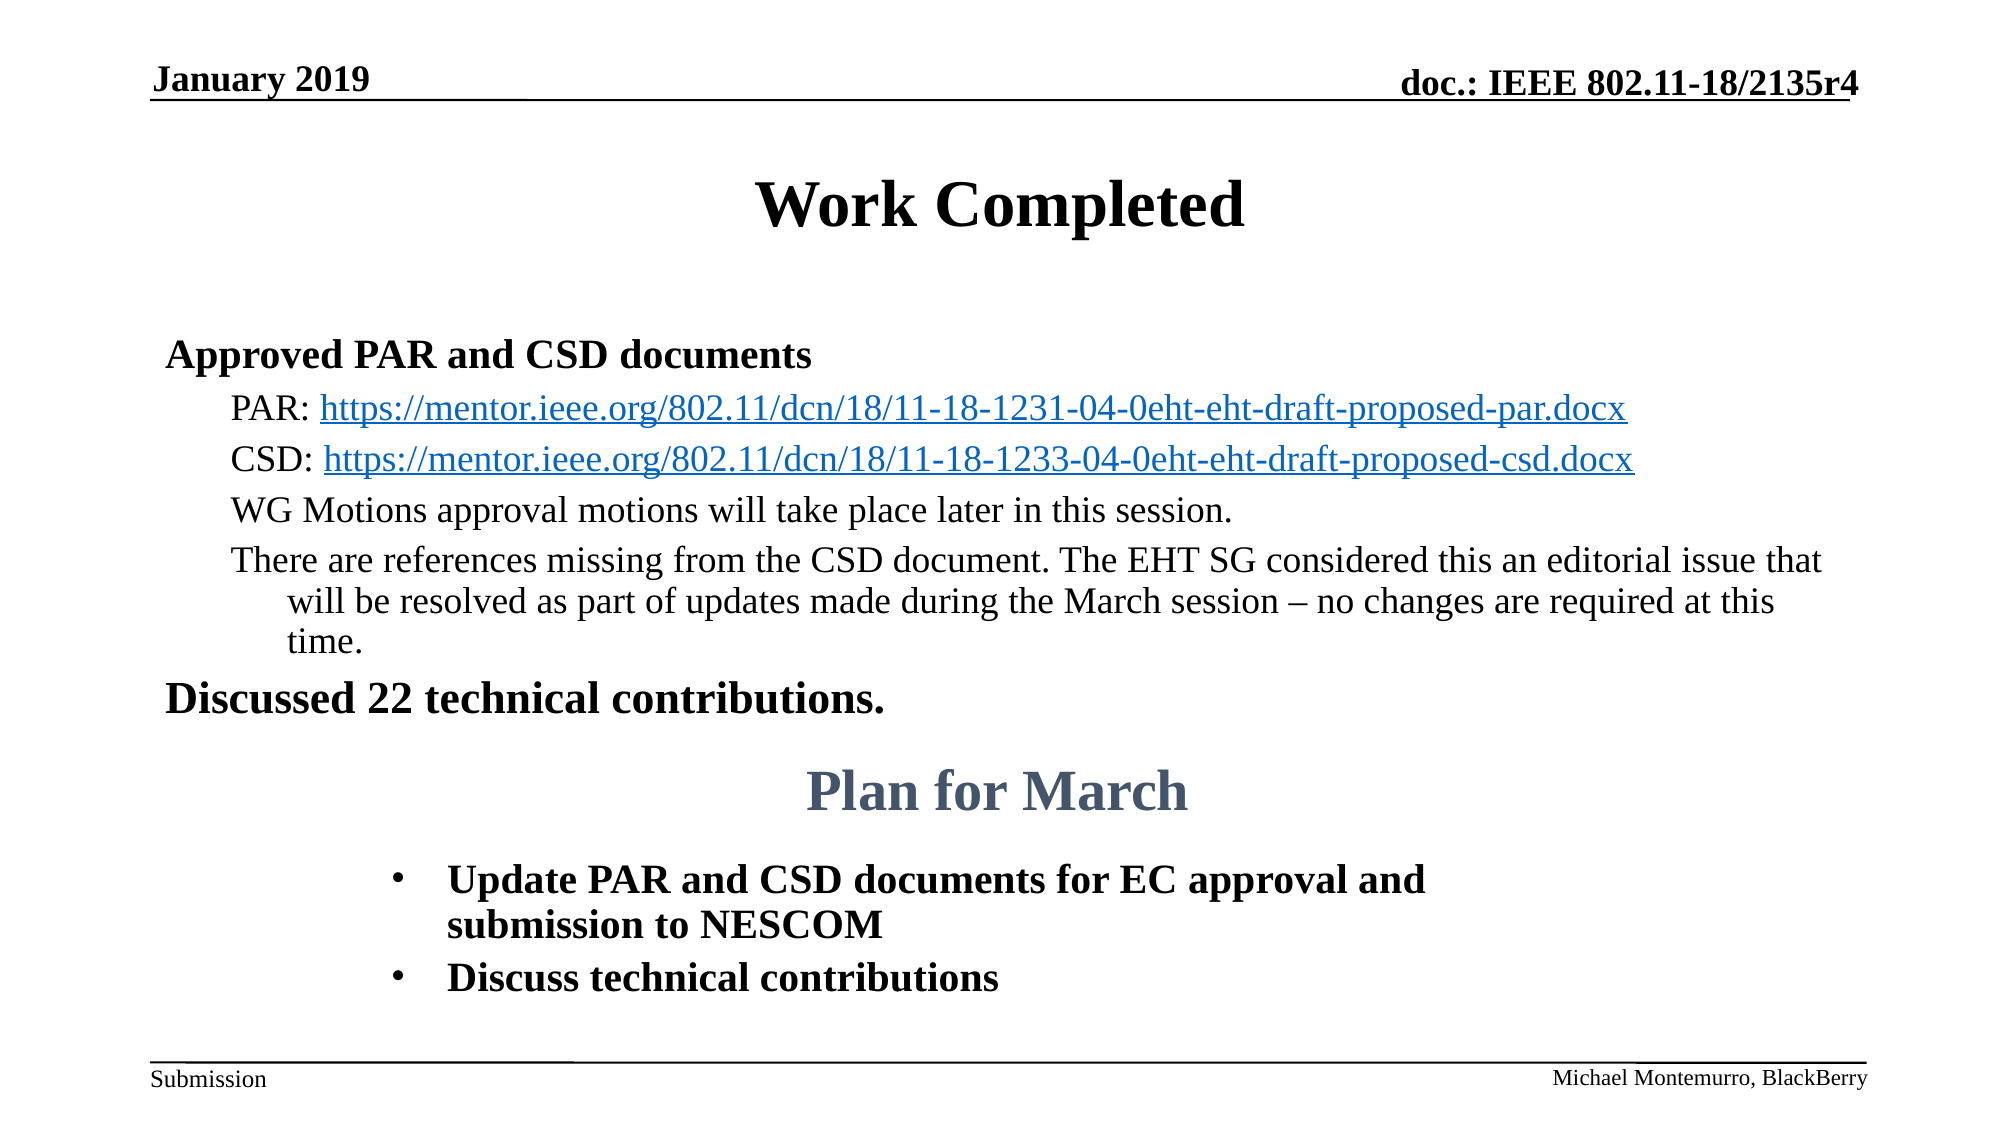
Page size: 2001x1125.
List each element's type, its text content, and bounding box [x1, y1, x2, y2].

text_box Update PAR and CSD documents for EC approval and submission to NESCOM Discuss technical contributions [375, 849, 1613, 1063]
list Approved PAR and CSD documents PAR: https://mentor.ieee.org/802.11/dcn/18/11-18-1231-04-0eht-eht-draft-proposed-par.docx CSD: https://mentor.ieee.org/802.11/dcn/18/11-18-1233-04-0eht-eht-draft-proposed-csd.docx WG Motions approval motions will take place later in this session. There are references missing from the CSD document. The EHT SG considered this an editorial issue that will be resolved as part of updates made during the March session – no changes are required at this time. Discussed 22 technical contributions. [149, 324, 1850, 1000]
title Work Completed [149, 112, 1850, 288]
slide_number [152, 54, 563, 100]
text_box Plan for March [360, 699, 1636, 875]
footer Michael Montemurro, BlackBerry [1171, 1061, 1869, 1093]
